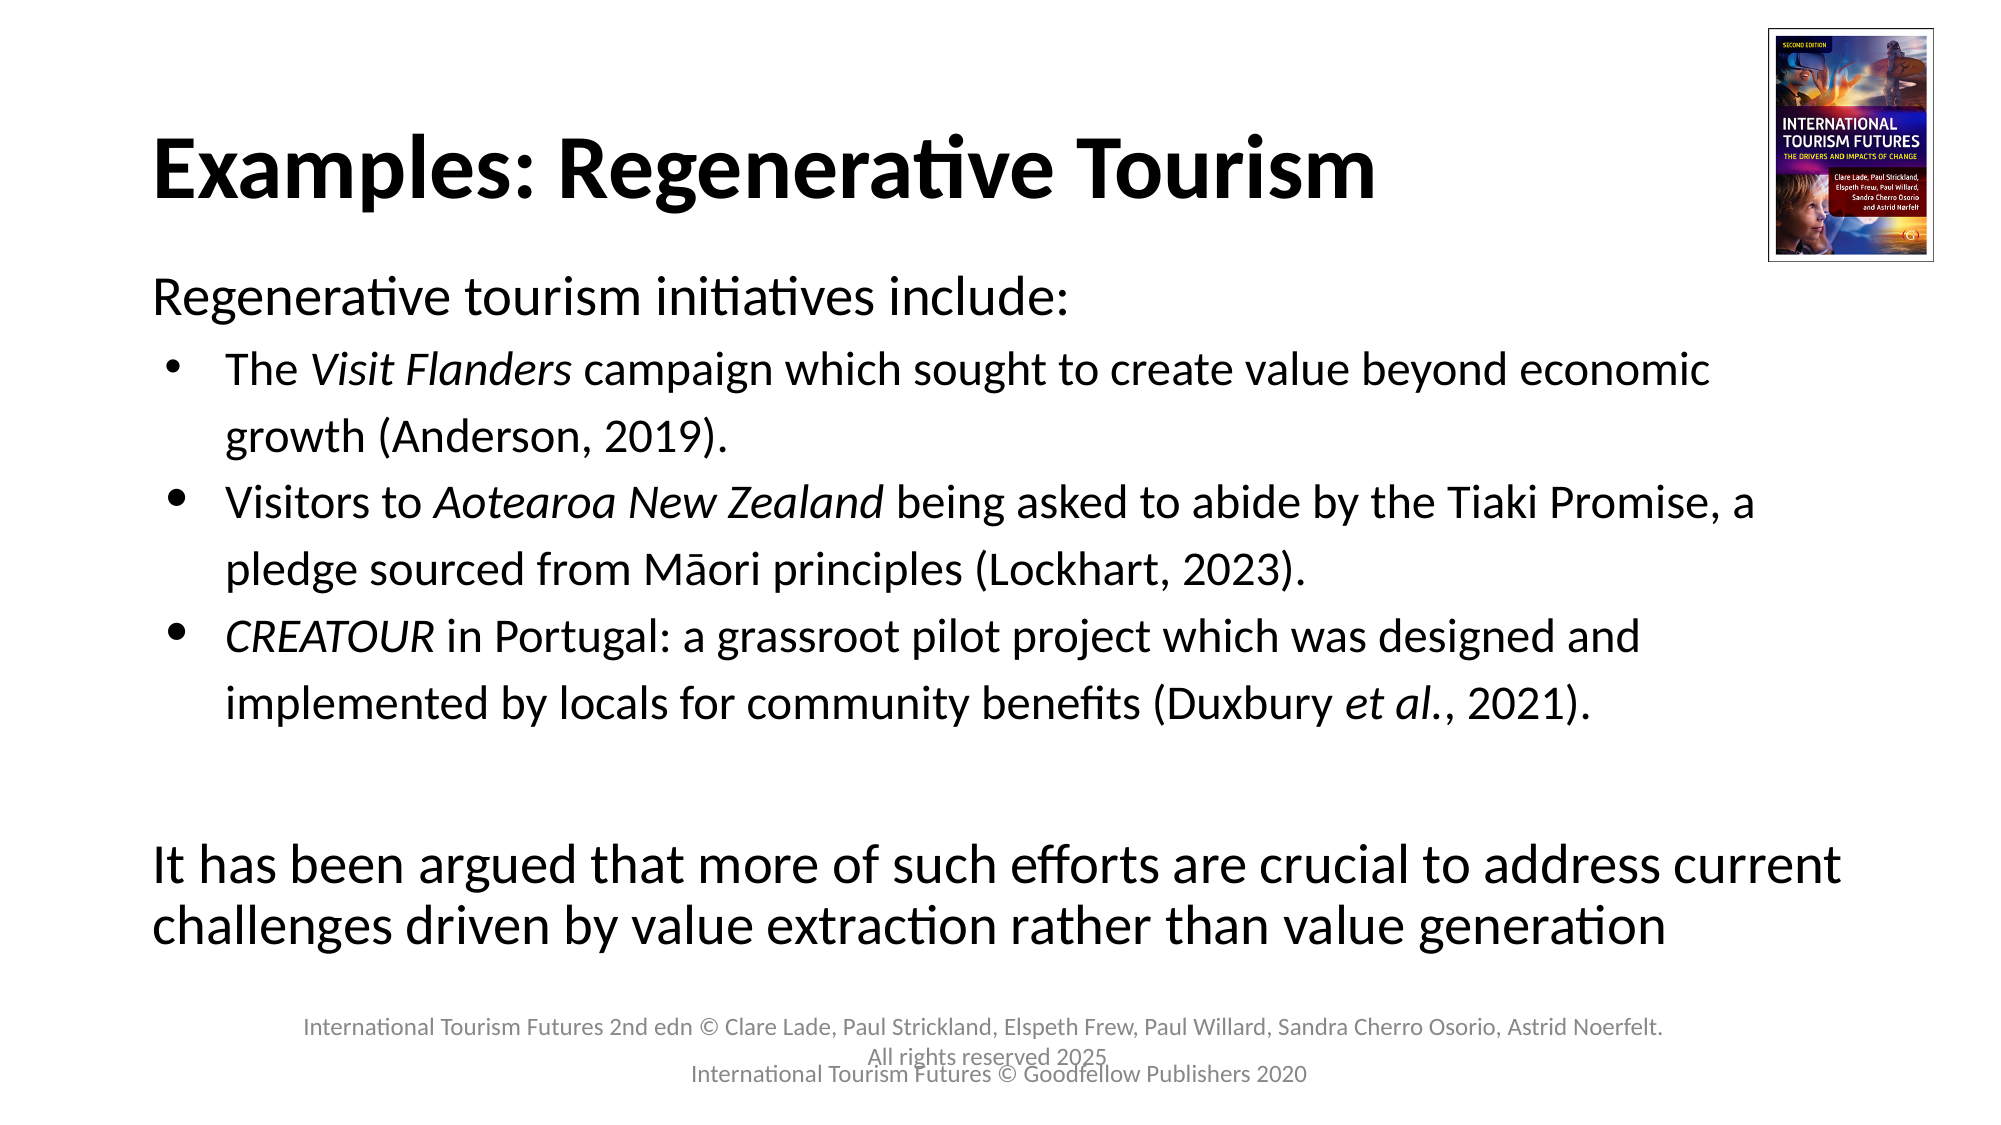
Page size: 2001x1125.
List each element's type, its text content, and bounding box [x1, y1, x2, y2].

list Regenerative tourism initiatives include: The Visit Flanders campaign which sought to create value beyond economic growth (Anderson, 2019). Visitors to Aotearoa New Zealand being asked to abide by the Tiaki Promise, a pledge sourced from Māori principles (Lockhart, 2023). CREATOUR in Portugal: a grassroot pilot project which was designed and implemented by locals for community benefits (Duxbury et al., 2021). It has been argued that more of such efforts are crucial to address current challenges driven by value extraction rather than value generation [137, 259, 1863, 1014]
footer International Tourism Futures © Goodfellow Publishers 2020 [662, 1042, 1338, 1103]
title Examples: Regenerative Tourism [137, 59, 1863, 259]
picture [1768, 28, 1934, 262]
